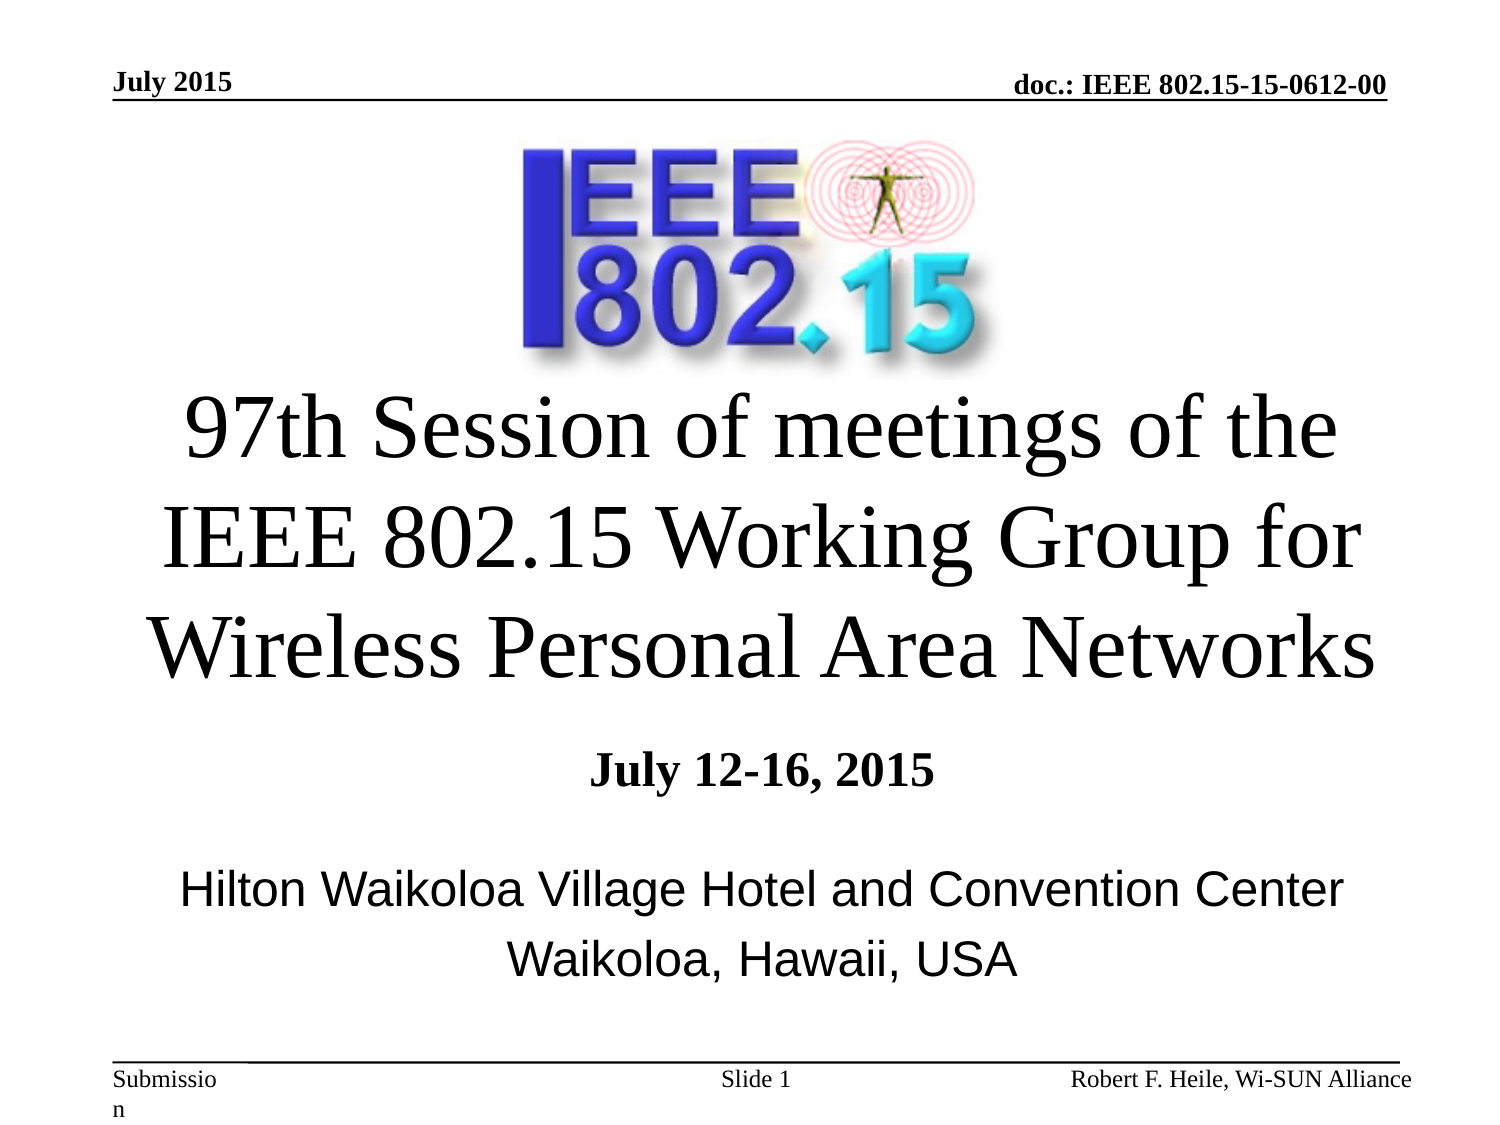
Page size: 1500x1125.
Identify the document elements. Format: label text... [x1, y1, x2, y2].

slide_number Slide 1 [712, 1062, 800, 1093]
subtitle July 12-16, 2015 Hilton Waikoloa Village Hotel and Convention Center Waikoloa, Hawaii, USA [149, 675, 1375, 1050]
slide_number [112, 62, 375, 98]
picture [515, 138, 1004, 380]
footer Robert F. Heile, Wi-SUN Alliance [900, 1062, 1413, 1093]
title 97th Session of meetings of the IEEE 802.15 Working Group for Wireless Personal Area Networks [125, 437, 1400, 625]
